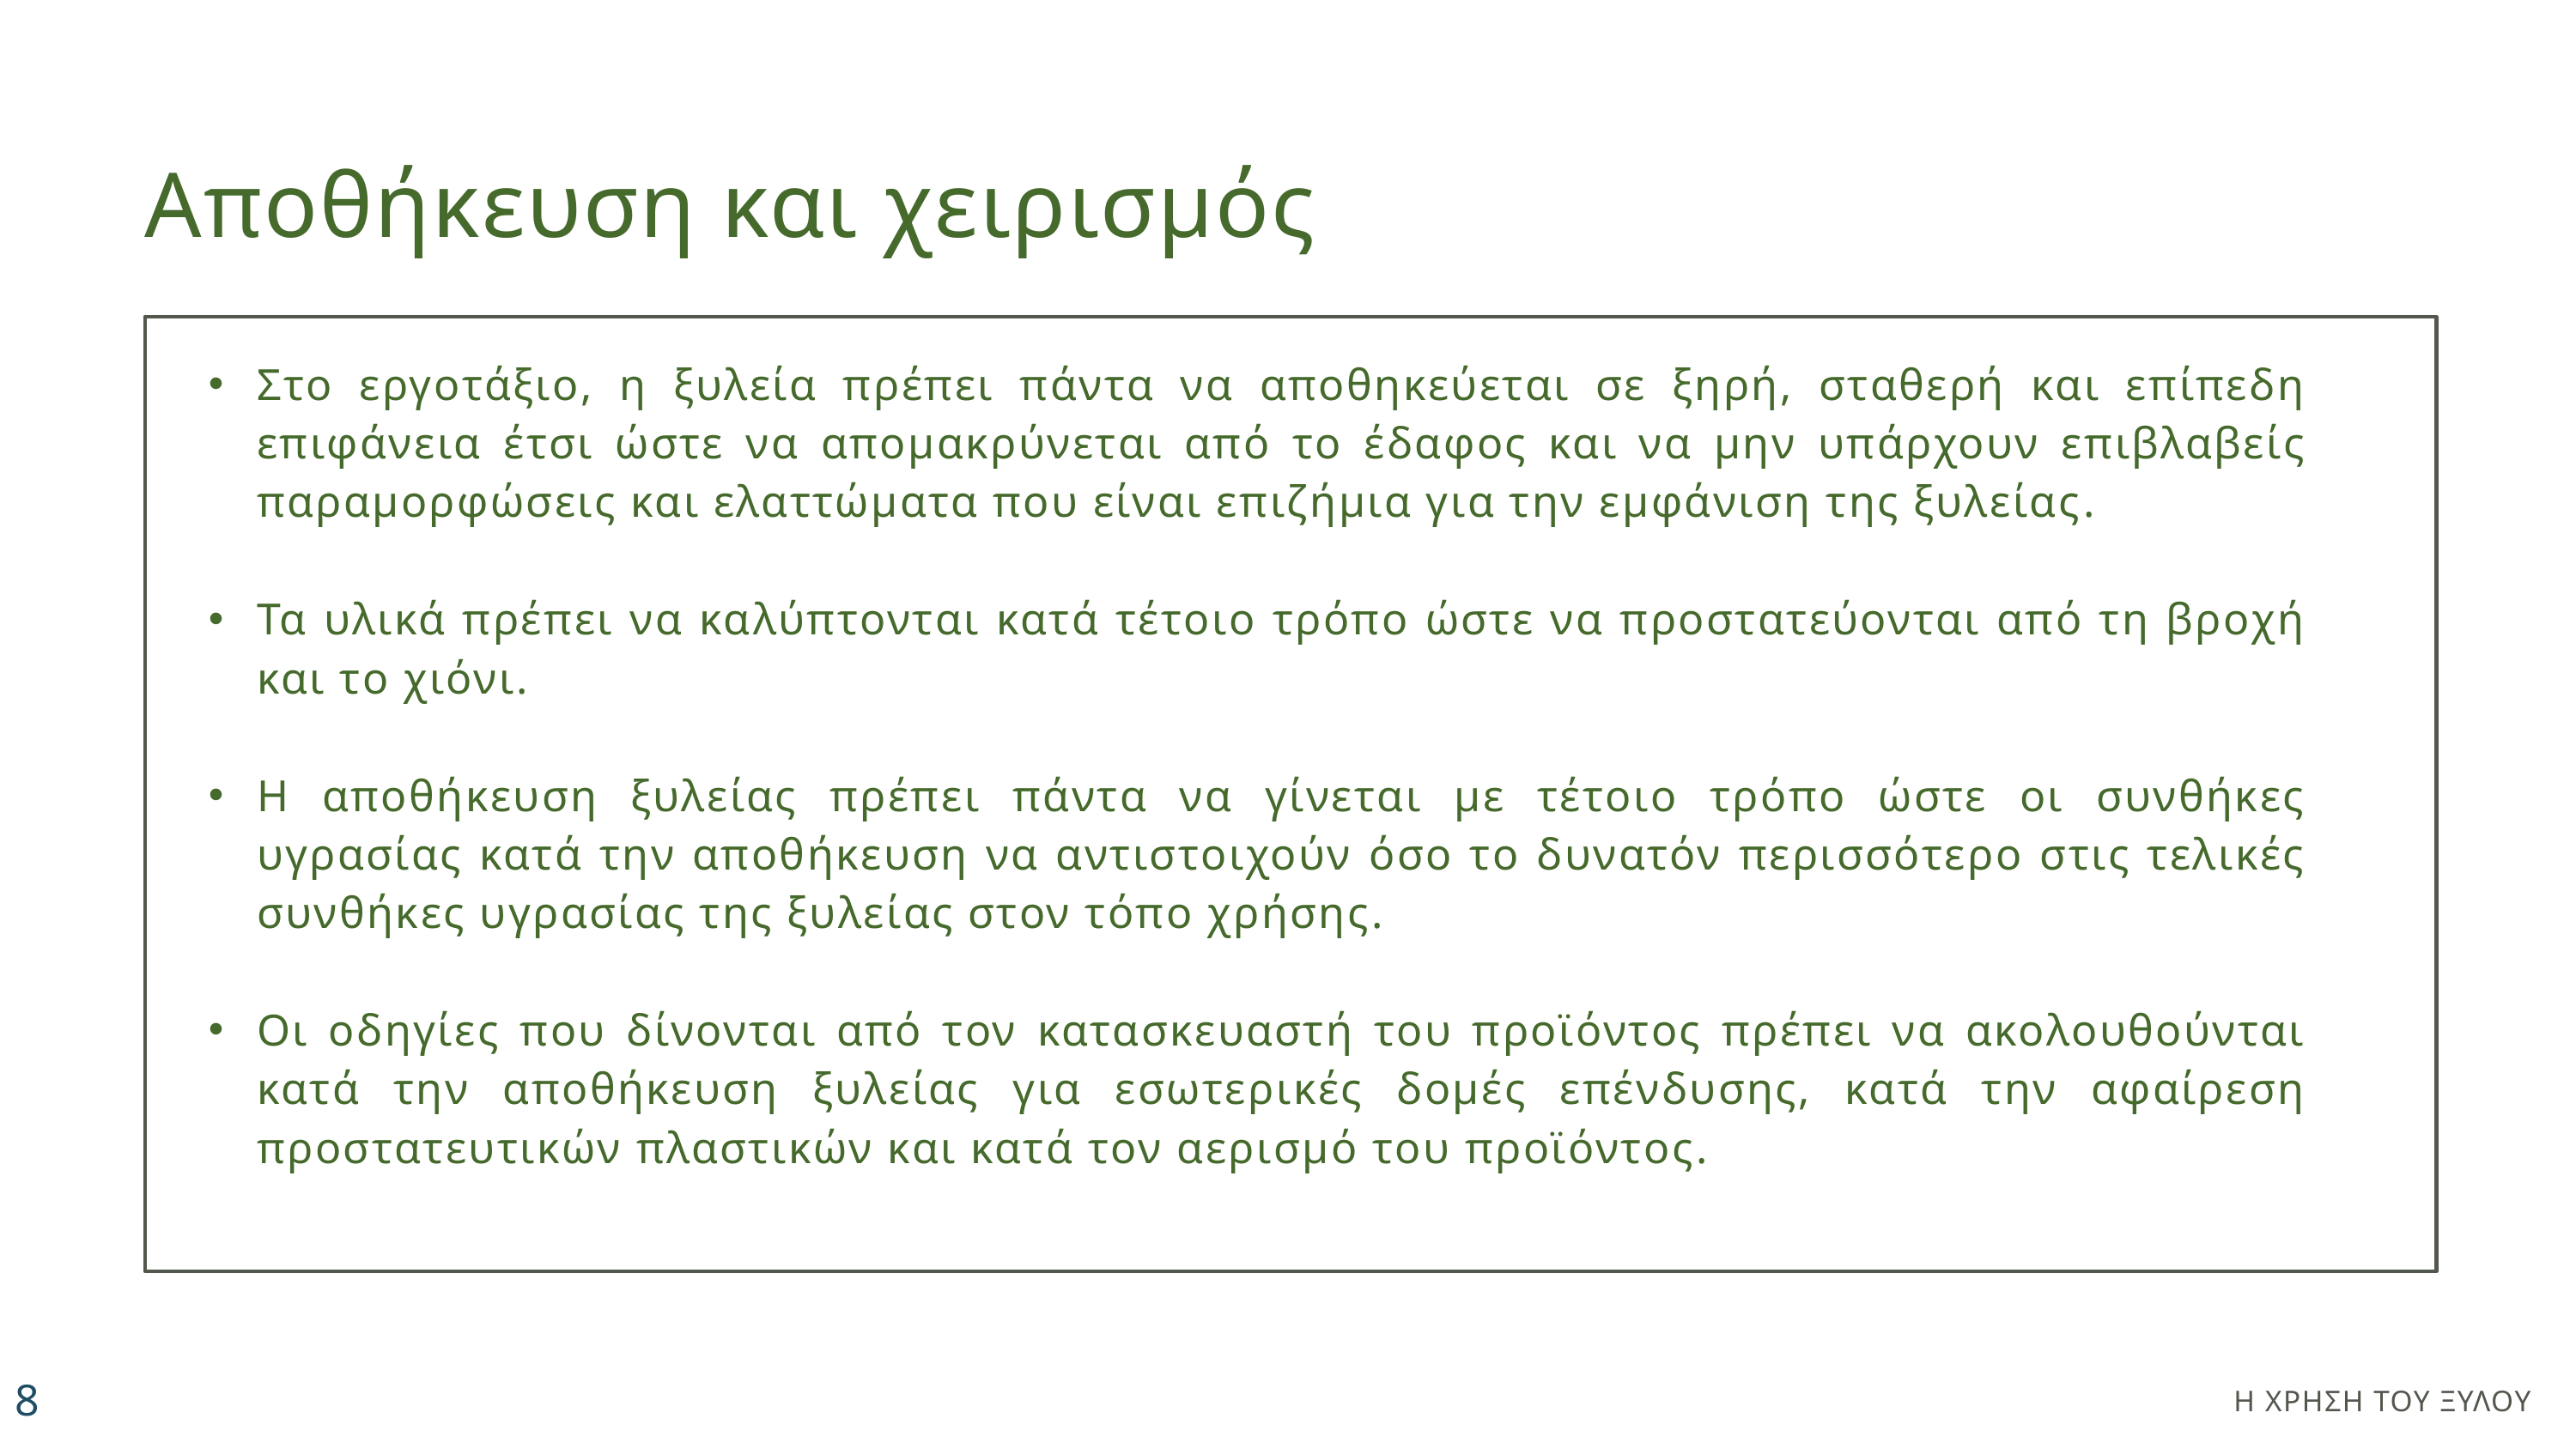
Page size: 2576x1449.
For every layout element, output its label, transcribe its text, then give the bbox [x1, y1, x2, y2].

text_box Αποθήκευση και χειρισμός [144, 135, 2372, 256]
text_box [143, 315, 2439, 1273]
text_box Στο εργοτάξιο, η ξυλεία πρέπει πάντα να αποθηκεύεται σε ξηρή, σταθερή και επίπεδη επιφάνεια έτσι ώστε να απομακρύνεται από το έδαφος και να μην υπάρχουν επιβλαβείς παραμορφώσεις και ελαττώματα που είναι επιζήμια για την εμφάνιση της ξυλείας. Τα υλικά πρέπει να καλύπτονται κατά τέτοιο τρόπο ώστε να προστατεύονται από τη βροχή και το χιόνι. Η αποθήκευση ξυλείας πρέπει πάντα να γίνεται με τέτοιο τρόπο ώστε οι συνθήκες υγρασίας κατά την αποθήκευση να αντιστοιχούν όσο το δυνατόν περισσότερο στις τελικές συνθήκες υγρασίας της ξυλείας στον τόπο χρήσης. Οι οδηγίες που δίνονται από τον κατασκευαστή του προϊόντος πρέπει να ακολουθούνται κατά την αποθήκευση ξυλείας για εσωτερικές δομές επένδυσης, κατά την αφαίρεση προστατευτικών πλαστικών και κατά τον αερισμό του προϊόντος. [196, 343, 2322, 1179]
text_box 8 [2, 1376, 303, 1428]
